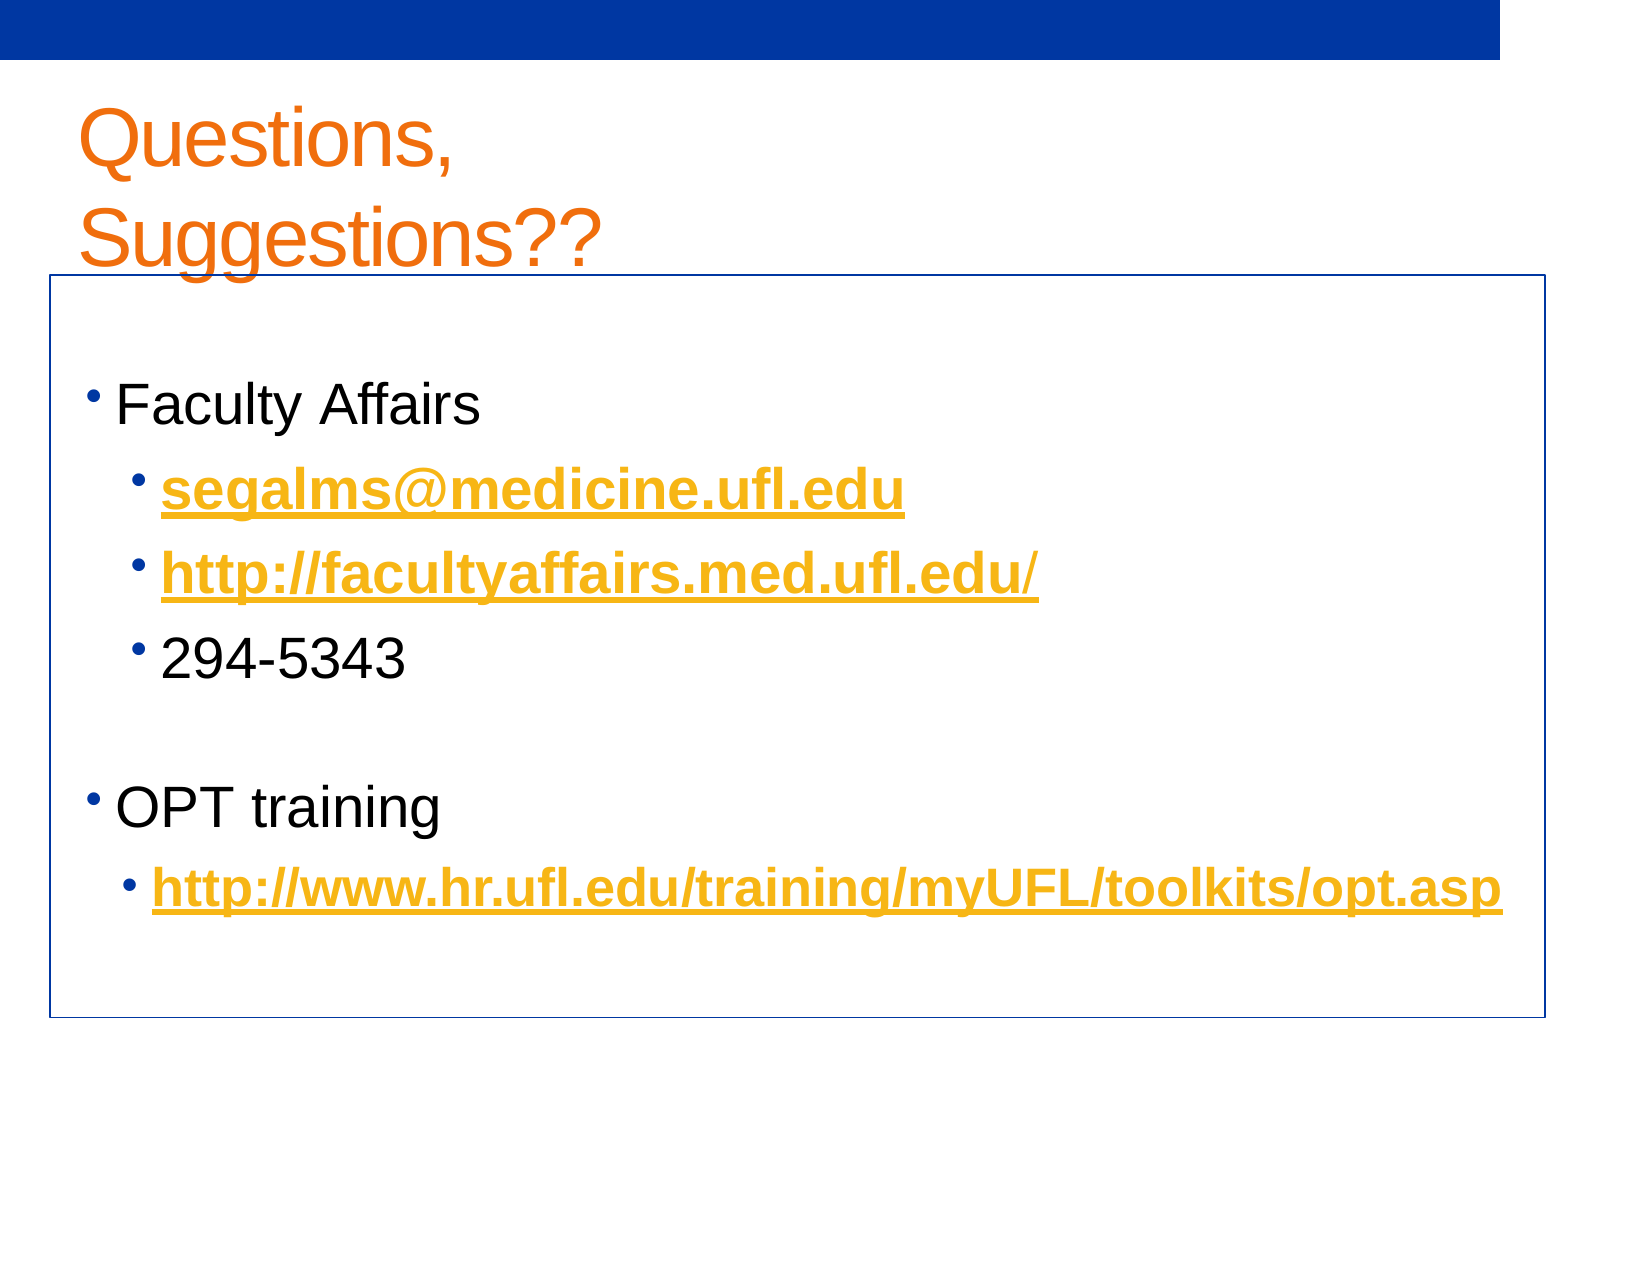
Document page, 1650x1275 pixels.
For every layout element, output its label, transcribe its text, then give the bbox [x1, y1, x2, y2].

text_box Faculty Affairs segalms@medicine.ufl.edu http://facultyaffairs.med.ufl.edu/ 294-5343 OPT training http://www.hr.ufl.edu/training/myUFL/toolkits/opt.asp [83, 349, 1512, 918]
title Questions, Suggestions?? [75, 81, 1003, 275]
text_box [50, 275, 1546, 1018]
